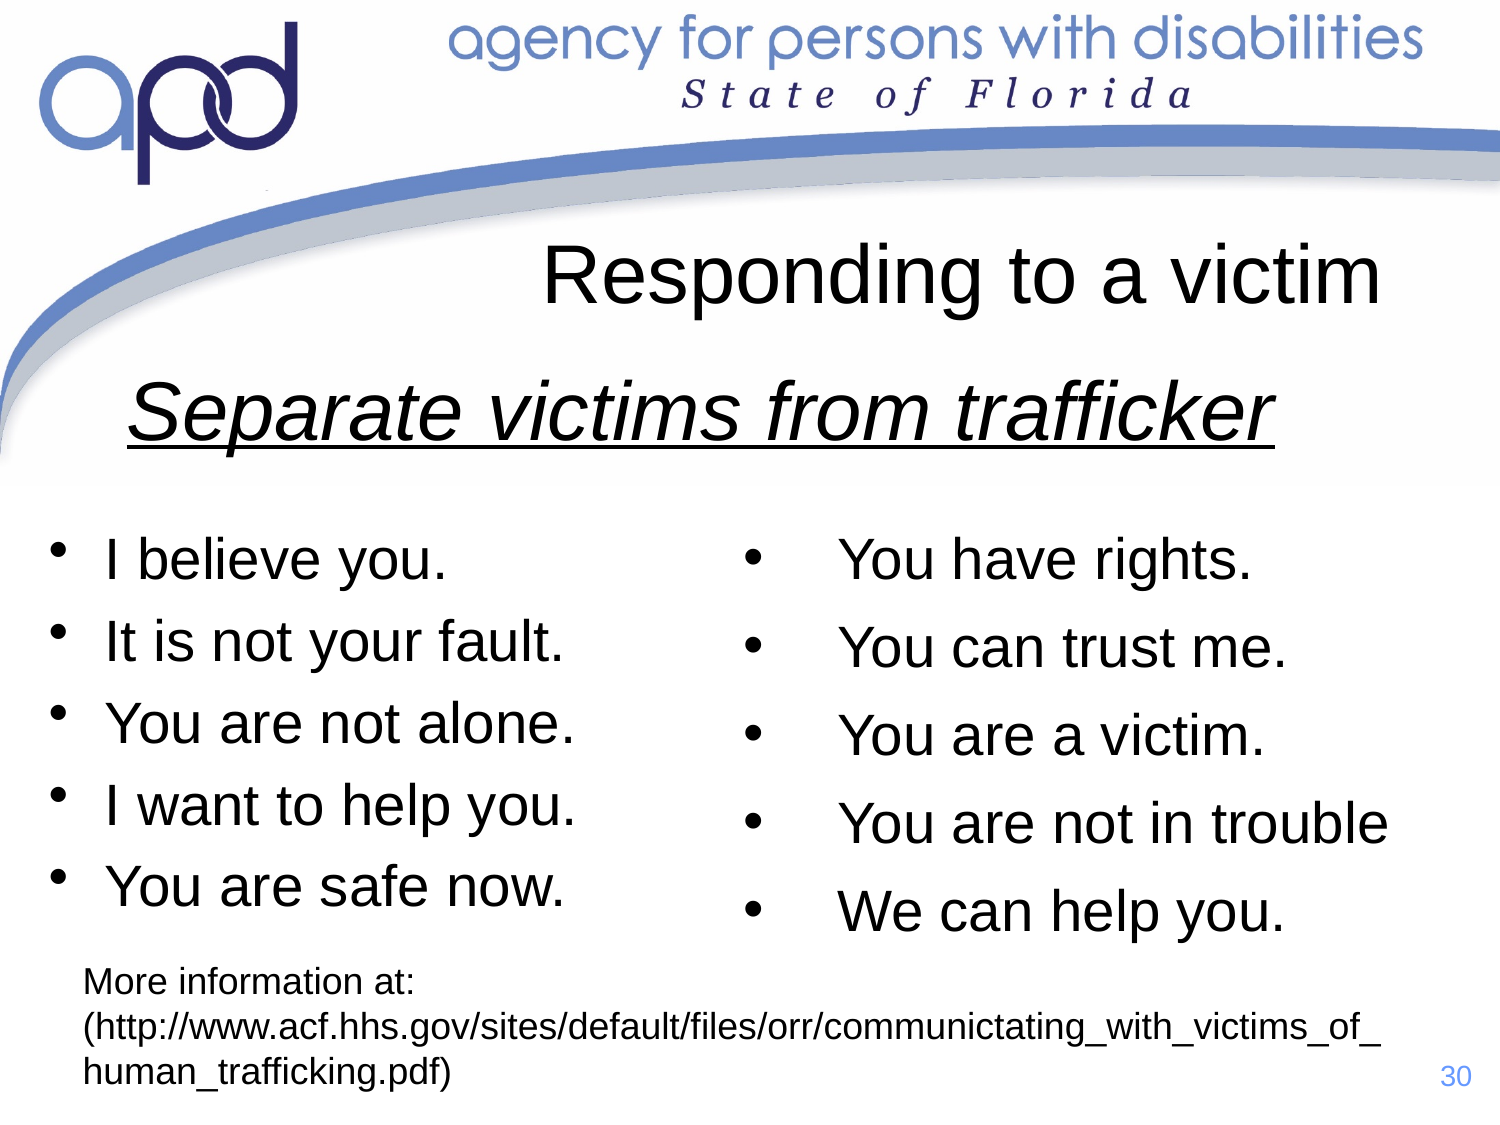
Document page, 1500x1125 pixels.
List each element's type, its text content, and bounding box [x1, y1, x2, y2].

text_box More information at: (http://www.acf.hhs.gov/sites/default/files/orr/communictating_with_victims_of_human_trafficking.pdf) [68, 949, 1406, 1099]
text_box Separate victims from trafficker [111, 349, 1362, 465]
picture [0, 0, 1500, 486]
list I believe you. It is not your fault. You are not alone. I want to help you. You are safe now. [33, 514, 728, 940]
text_box You have rights. You can trust me. You are a victim. You are not in trouble We can help you. [728, 514, 1455, 1059]
title Responding to a victim [425, 212, 1500, 350]
slide_number 30 [1137, 1050, 1488, 1125]
